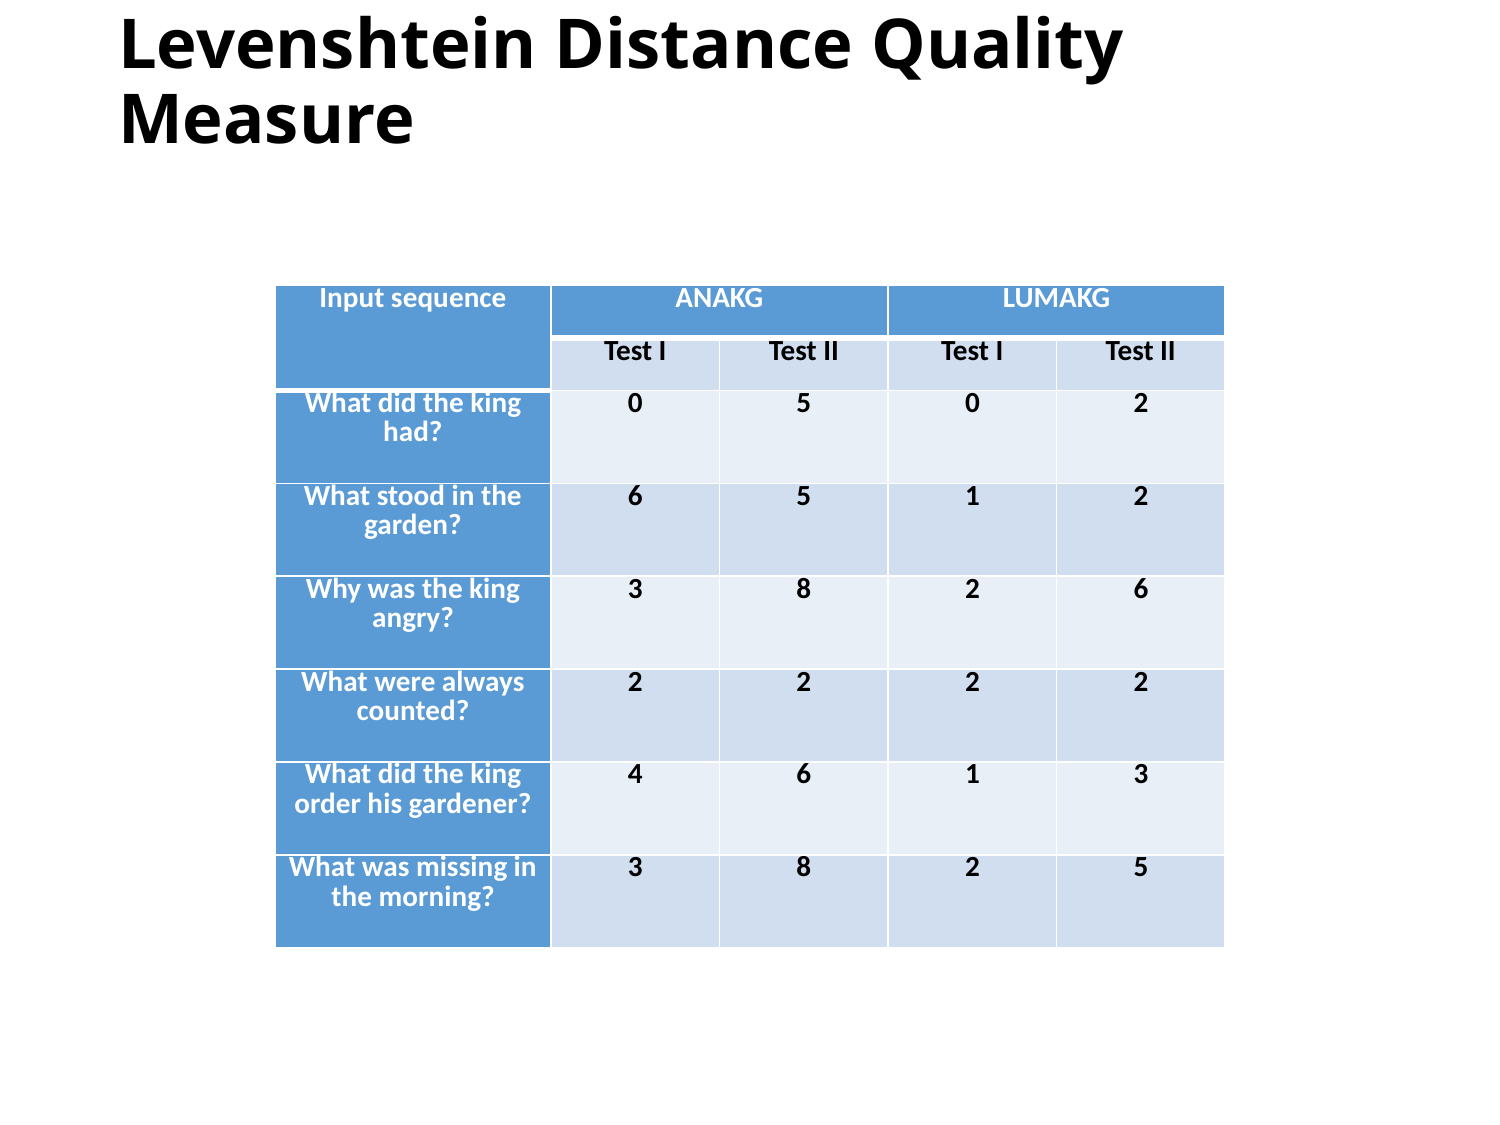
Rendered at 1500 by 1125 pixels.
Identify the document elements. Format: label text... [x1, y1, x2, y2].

table_header LUMAKG [889, 286, 1224, 335]
table_cell 5 [1057, 856, 1224, 947]
table_cell 0 [552, 391, 719, 483]
table_cell 1 [889, 763, 1056, 854]
table_cell 5 [720, 484, 887, 575]
table_cell Test I [552, 341, 719, 390]
table_cell What stood in the garden? [276, 484, 550, 575]
table_cell 2 [552, 670, 719, 761]
table_cell Test II [1057, 341, 1224, 390]
table_cell 3 [1057, 763, 1224, 854]
table_cell 3 [552, 856, 719, 947]
table_cell 2 [720, 670, 887, 761]
table_cell 8 [720, 577, 887, 668]
table_cell 3 [552, 577, 719, 668]
title Levenshtein Distance Quality Measure [103, 0, 1397, 193]
table_cell 6 [552, 484, 719, 575]
table_cell Why was the king angry? [276, 577, 550, 668]
table_cell 2 [889, 856, 1056, 947]
table_cell 8 [720, 856, 887, 947]
table_cell 1 [889, 484, 1056, 575]
table_cell 2 [1057, 670, 1224, 761]
table_cell 5 [720, 391, 887, 483]
table_header ANAKG [552, 286, 887, 335]
table_cell 6 [720, 763, 887, 854]
table_cell Test I [889, 341, 1056, 390]
table_cell What were always counted? [276, 670, 550, 761]
table_header Input sequence [276, 286, 550, 388]
table_cell 4 [552, 763, 719, 854]
table_cell 2 [889, 577, 1056, 668]
table_cell 6 [1057, 577, 1224, 668]
table_cell 2 [889, 670, 1056, 761]
table_cell What did the king order his gardener? [276, 763, 550, 854]
table_cell 2 [1057, 484, 1224, 575]
table_cell 0 [889, 391, 1056, 483]
table_cell What did the king had? [276, 393, 550, 483]
table_cell 2 [1057, 391, 1224, 483]
table_cell Test II [720, 341, 887, 390]
table_cell What was missing in the morning? [276, 856, 550, 947]
